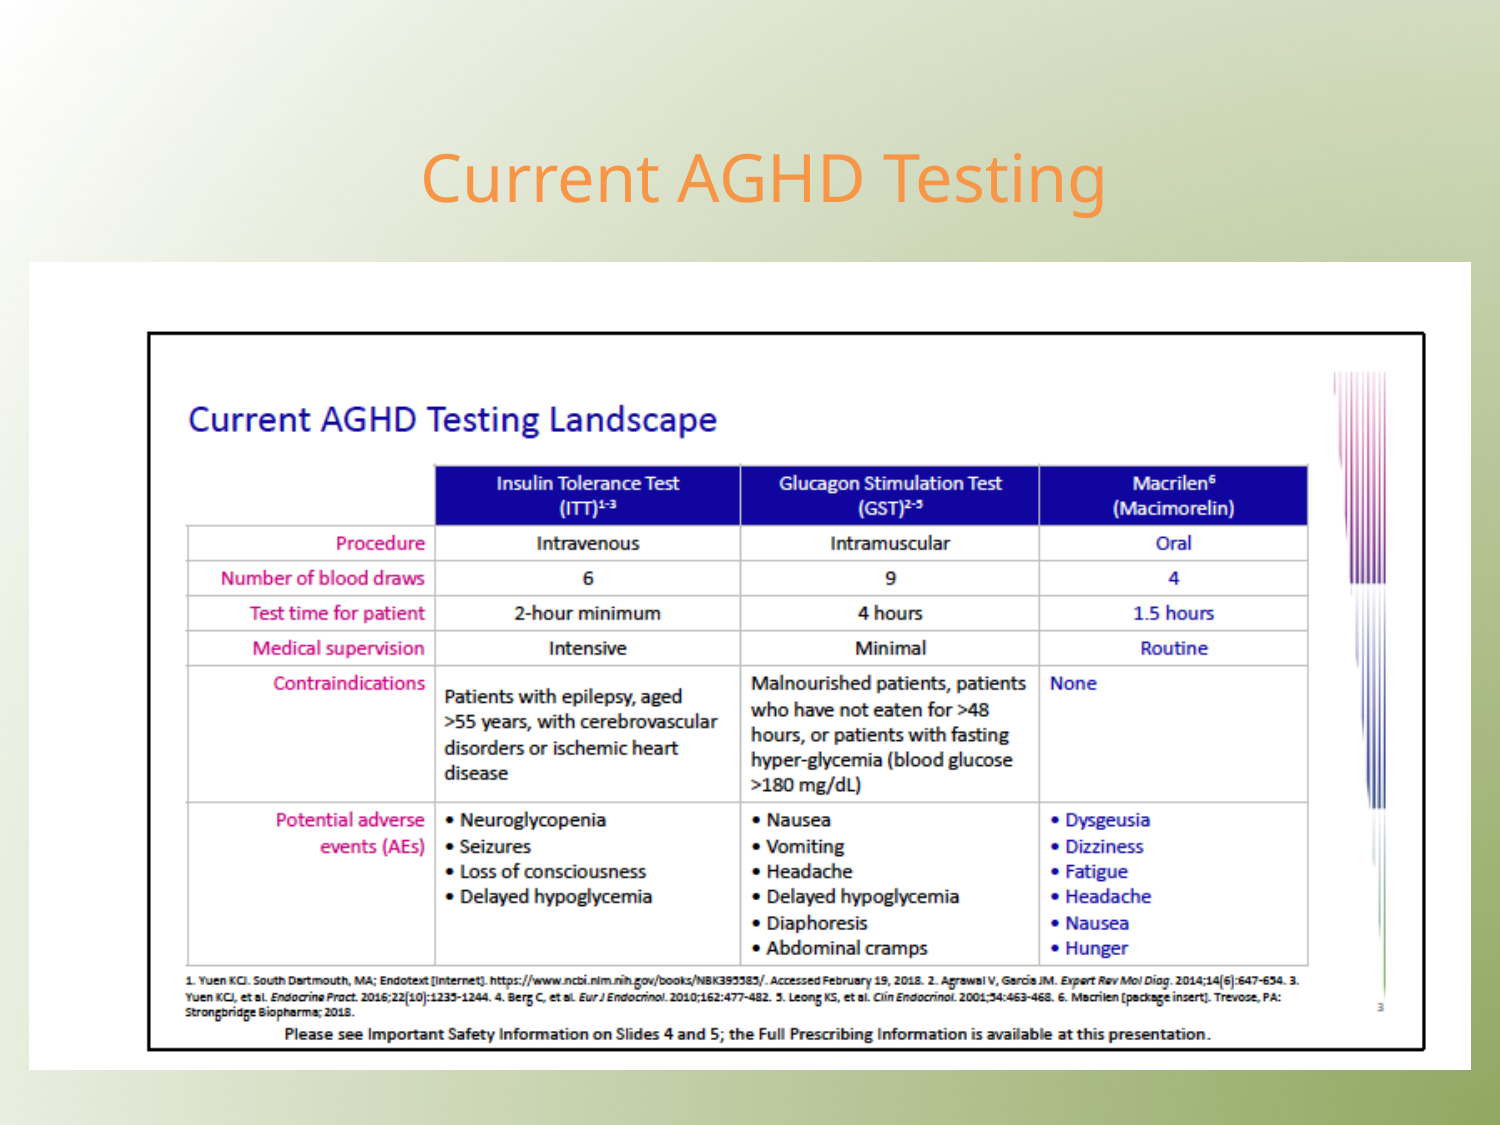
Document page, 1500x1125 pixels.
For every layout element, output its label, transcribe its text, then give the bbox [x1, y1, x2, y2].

title Current AGHD Testing [198, 92, 1332, 259]
picture [0, 0, 1500, 1125]
